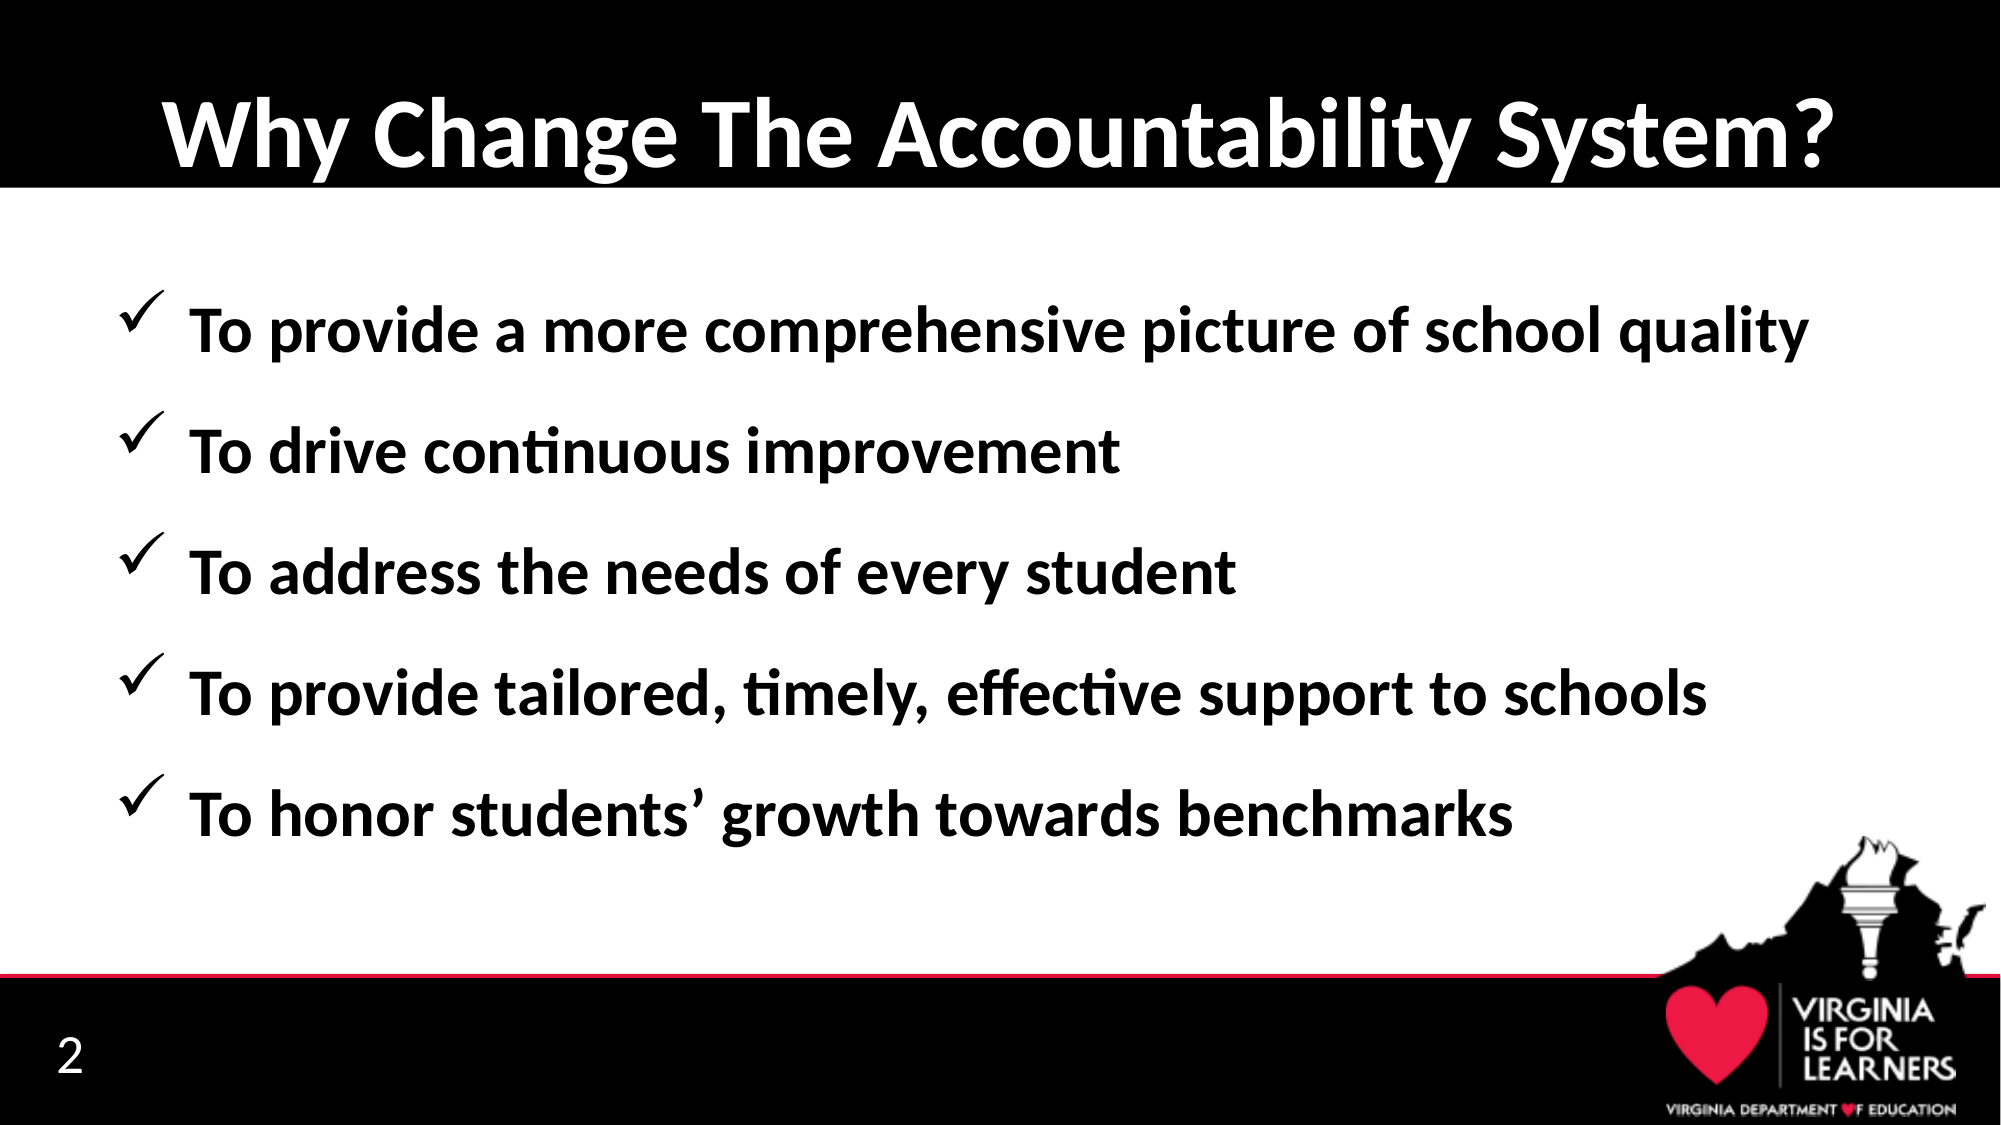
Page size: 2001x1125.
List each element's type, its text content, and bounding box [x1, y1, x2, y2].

picture [1666, 983, 1956, 1117]
picture [1654, 836, 1986, 981]
list To provide a more comprehensive picture of school quality To drive continuous improvement To address the needs of every student To provide tailored, timely, effective support to schools To honor students’ growth towards benchmarks [99, 262, 1900, 946]
title Why Change The Accountability System? [0, 0, 2000, 188]
